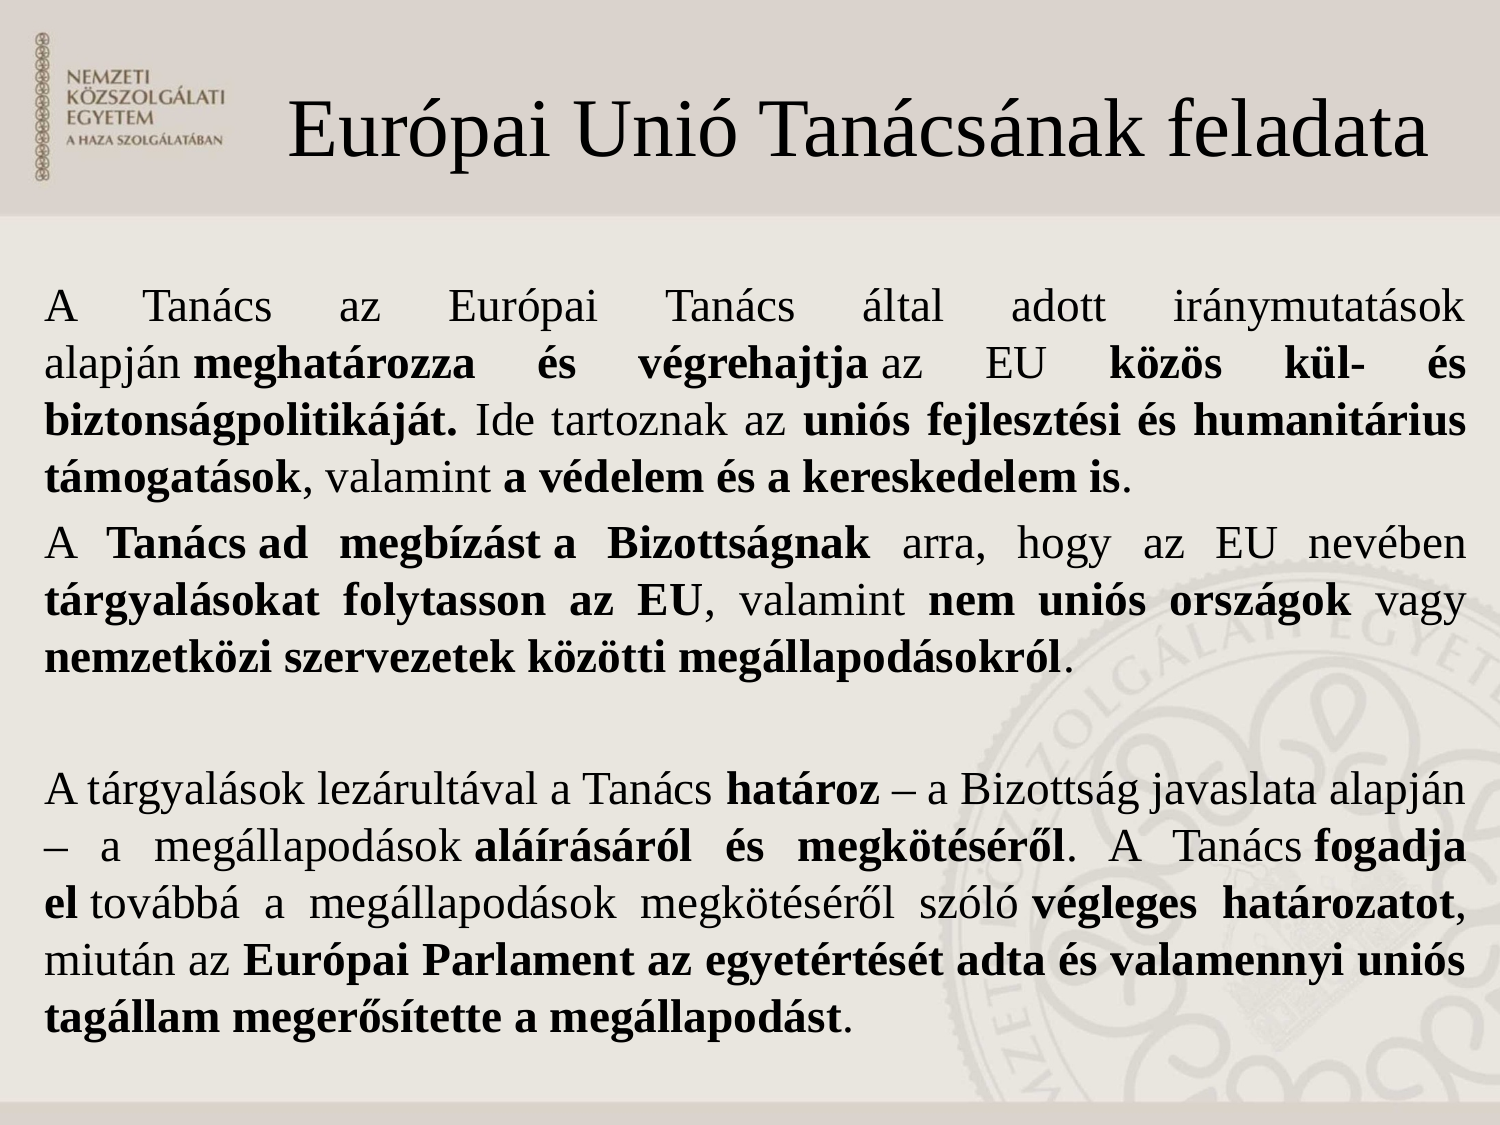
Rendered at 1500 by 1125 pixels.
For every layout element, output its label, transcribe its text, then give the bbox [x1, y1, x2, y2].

picture [0, 0, 1500, 1125]
title Európai Unió Tanácsának feladata [222, 2, 1498, 244]
text_box A Tanács az Európai Tanács által adott iránymutatások alapján meghatározza és végrehajtja az EU közös kül- és biztonságpolitikáját. Ide tartoznak az uniós fejlesztési és humanitárius támogatások, valamint a védelem és a kereskedelem is. A Tanács ad megbízást a Bizottságnak arra, hogy az EU nevében tárgyalásokat folytasson az EU, valamint nem uniós országok vagy nemzetközi szervezetek közötti megállapodásokról. A tárgyalások lezárultával a Tanács határoz – a Bizottság javaslata alapján – a megállapodások aláírásáról és megkötéséről. A Tanács fogadja el továbbá a megállapodások megkötéséről szóló végleges határozatot, miután az Európai Parlament az egyetértését adta és valamennyi uniós tagállam megerősítette a megállapodást. [29, 267, 1483, 1106]
